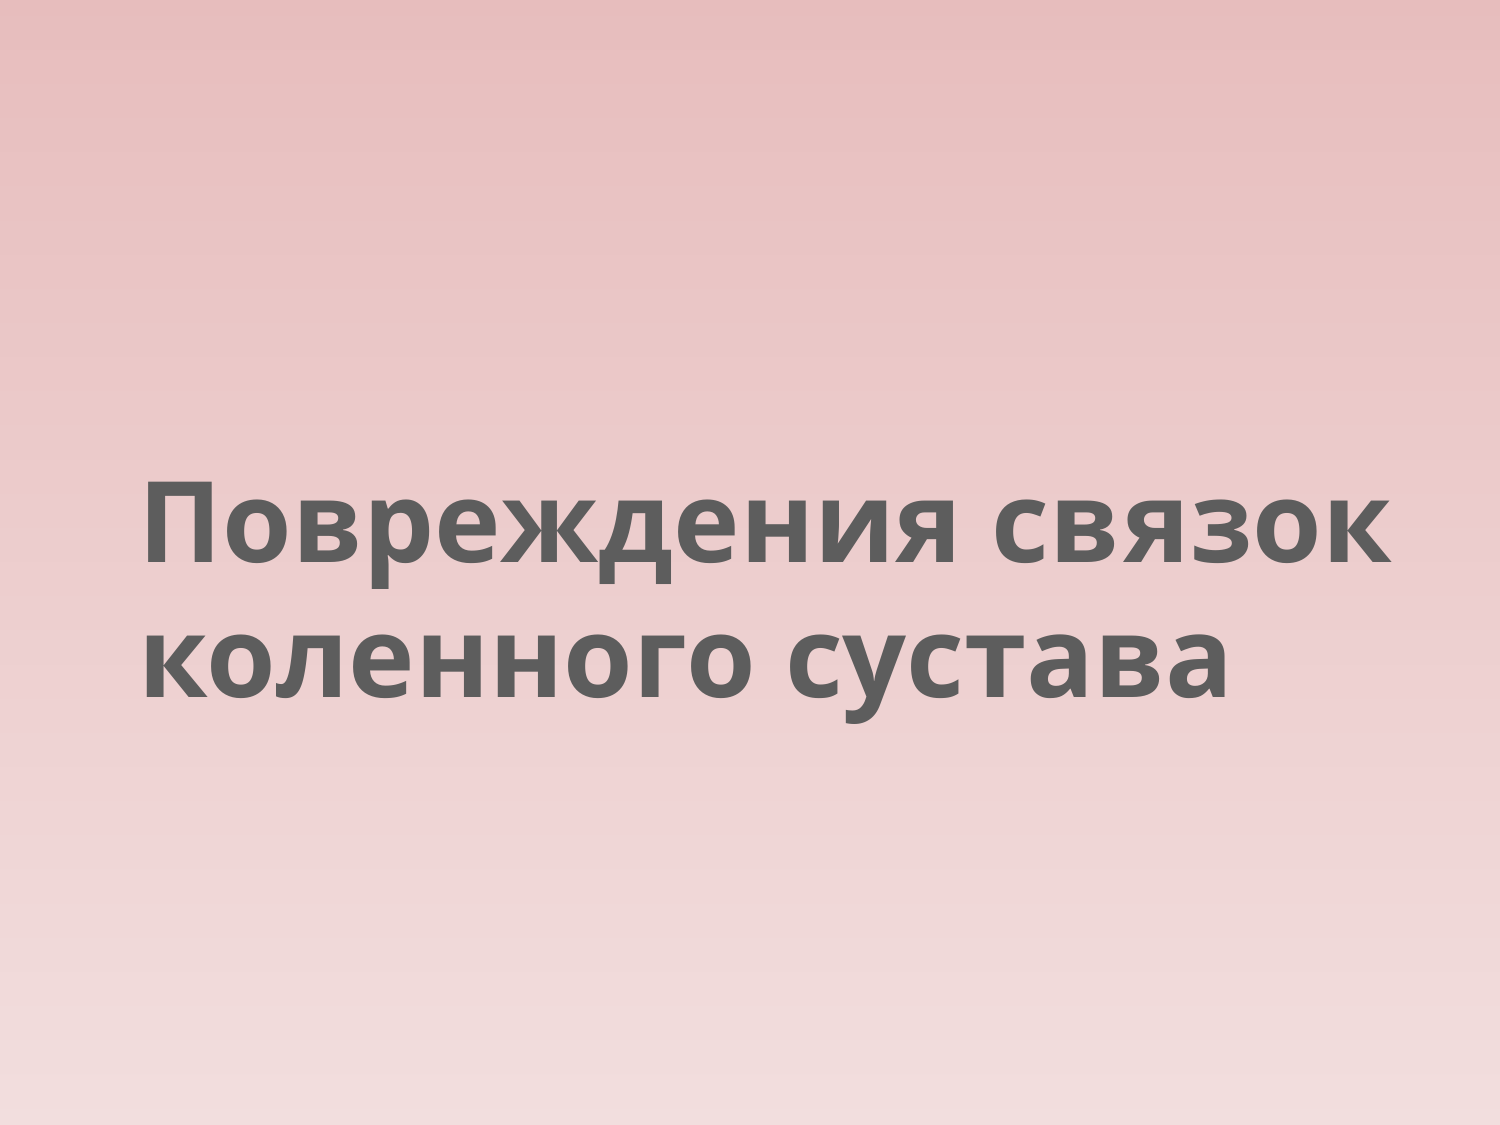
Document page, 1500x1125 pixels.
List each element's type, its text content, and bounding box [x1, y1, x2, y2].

title Повреждения связок коленного сустава [123, 385, 1471, 728]
